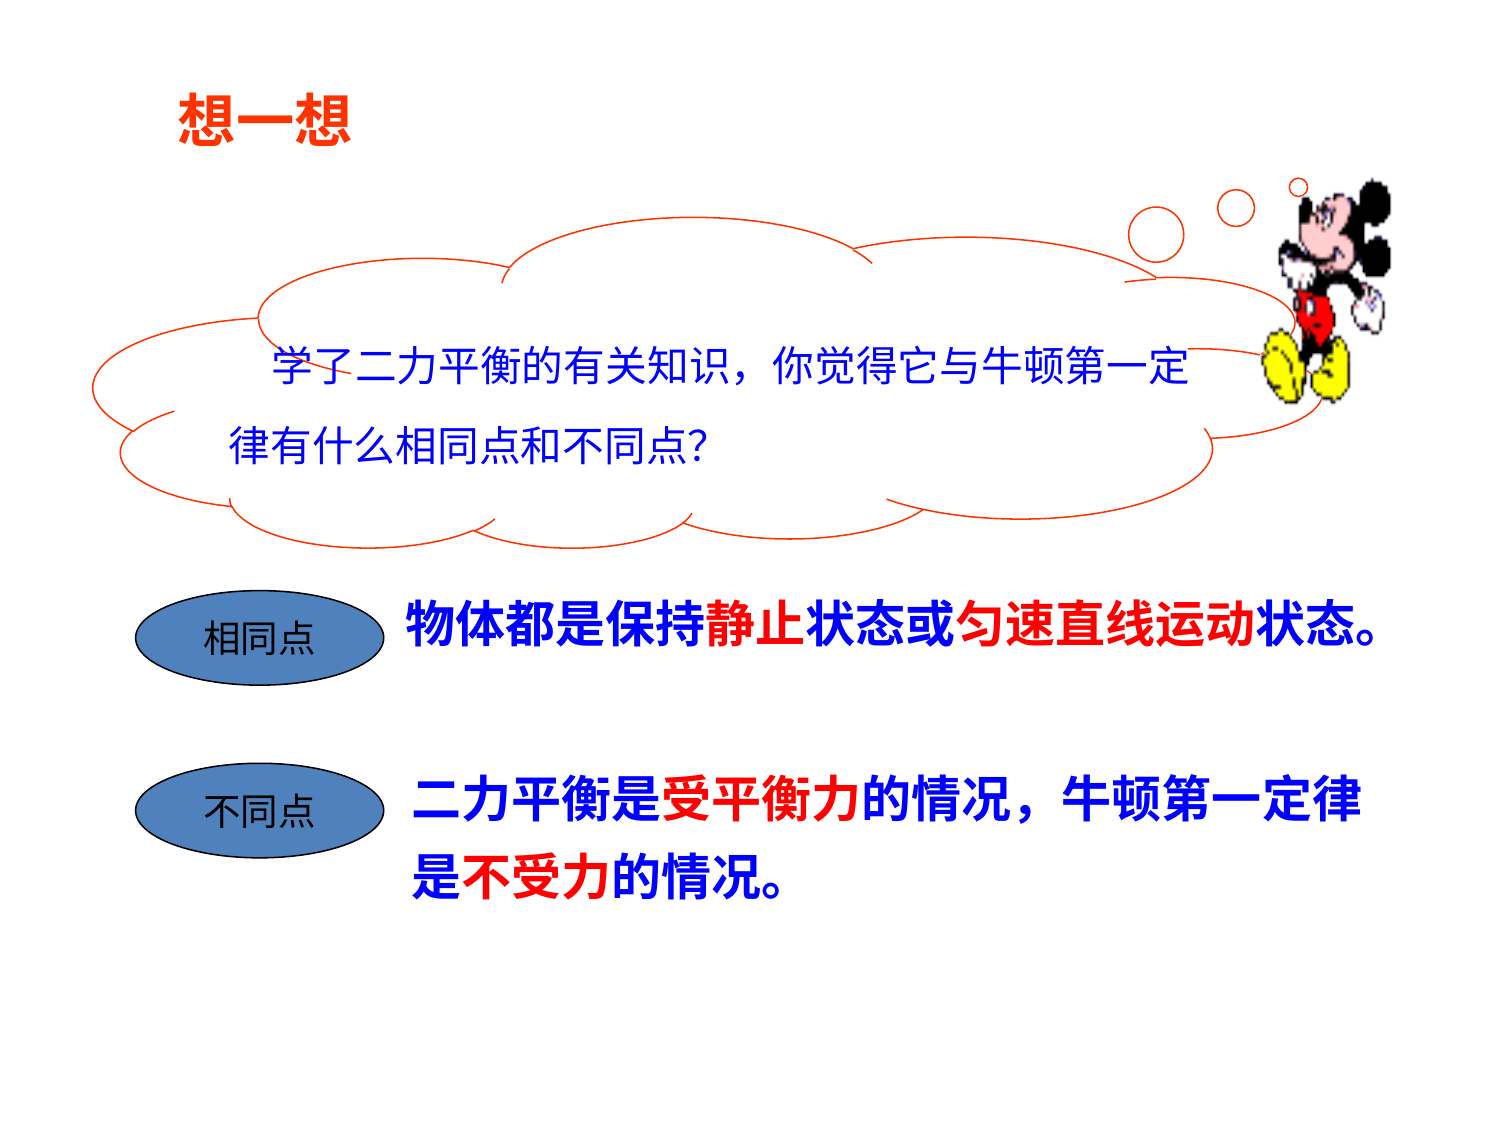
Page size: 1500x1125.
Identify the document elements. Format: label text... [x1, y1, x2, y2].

text_box 物体都是保持静止状态或匀速直线运动状态。 [391, 585, 1421, 660]
text_box [1128, 207, 1184, 263]
picture [1227, 148, 1474, 452]
text_box 想一想 [100, 76, 431, 162]
text_box [92, 322, 1196, 549]
text_box [264, 217, 1221, 302]
text_box 学了二力平衡的有关知识，你觉得它与牛顿第一定律有什么相同点和不同点？ [213, 302, 1221, 478]
text_box 二力平衡是受平衡力的情况，牛顿第一定律是不受力的情况。 [397, 741, 1417, 913]
text_box 相同点 [135, 590, 384, 686]
text_box 不同点 [135, 763, 384, 858]
text_box [1217, 197, 1221, 219]
